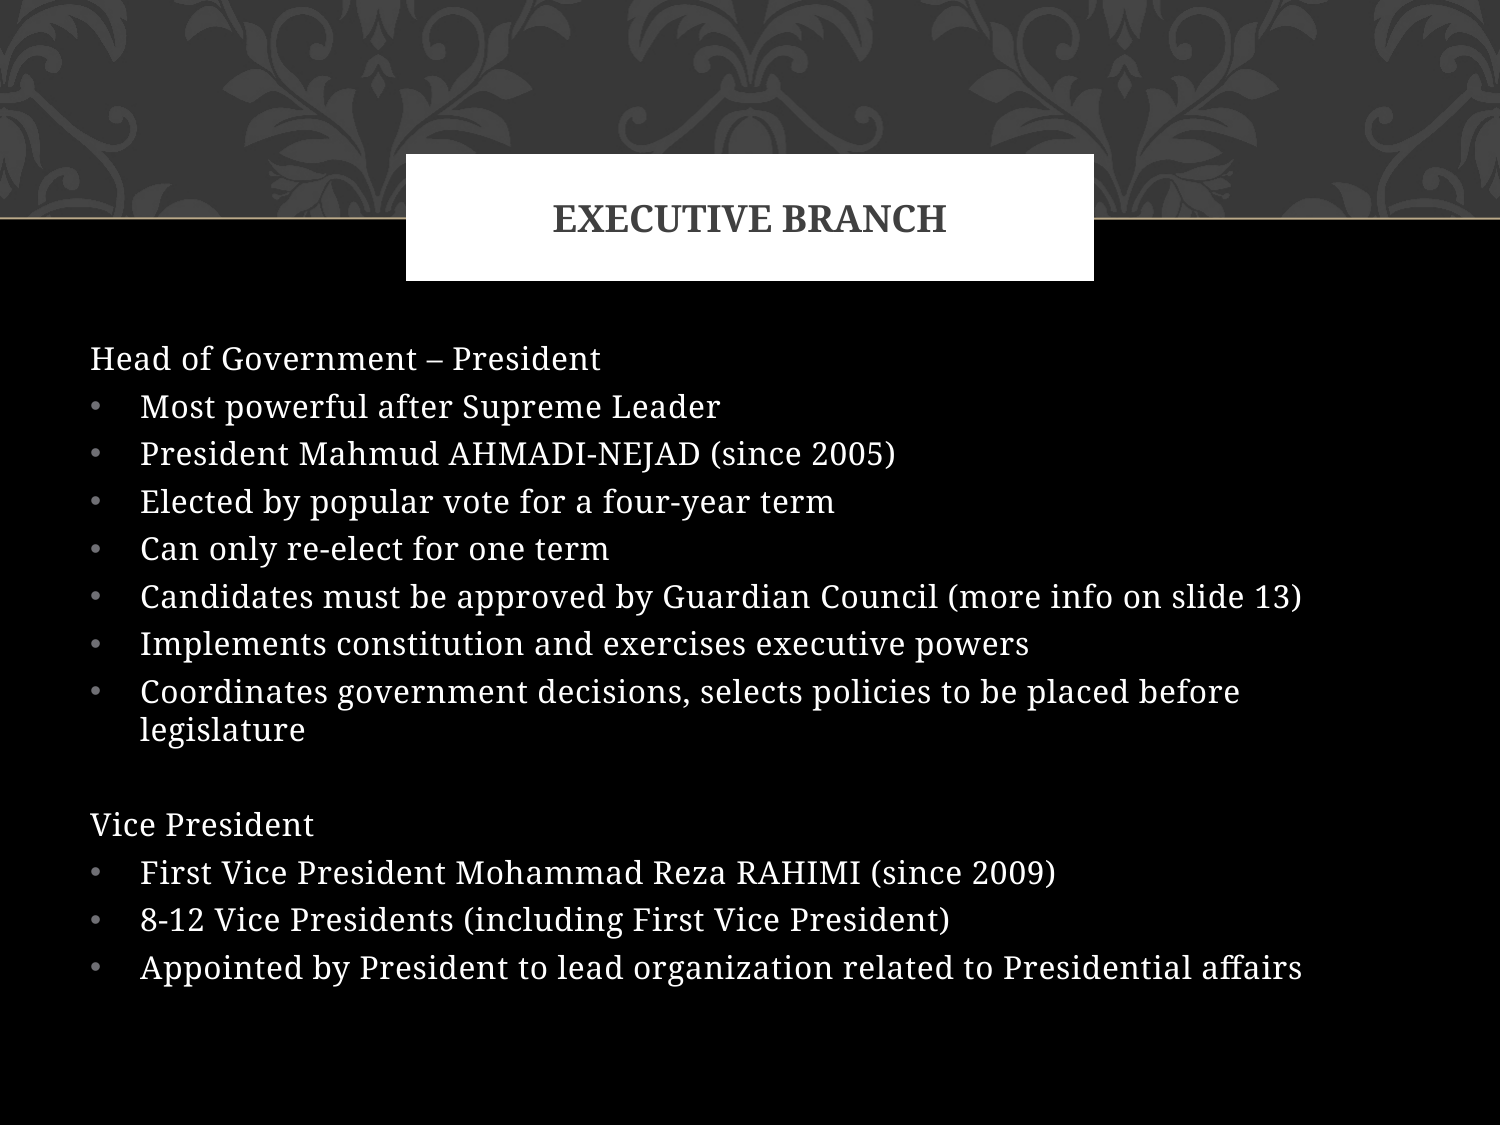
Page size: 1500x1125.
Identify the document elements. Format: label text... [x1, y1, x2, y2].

list Head of Government – President Most powerful after Supreme Leader President Mahmud AHMADI-NEJAD (since 2005) Elected by popular vote for a four-year term Can only re-elect for one term Candidates must be approved by Guardian Council (more info on slide 13) Implements constitution and exercises executive powers Coordinates government decisions, selects policies to be placed before legislature Vice President First Vice President Mohammad Reza RAHIMI (since 2009) 8-12 Vice Presidents (including First Vice President) Appointed by President to lead organization related to Presidential affairs [75, 331, 1425, 1000]
title Executive Branch [406, 154, 1094, 281]
